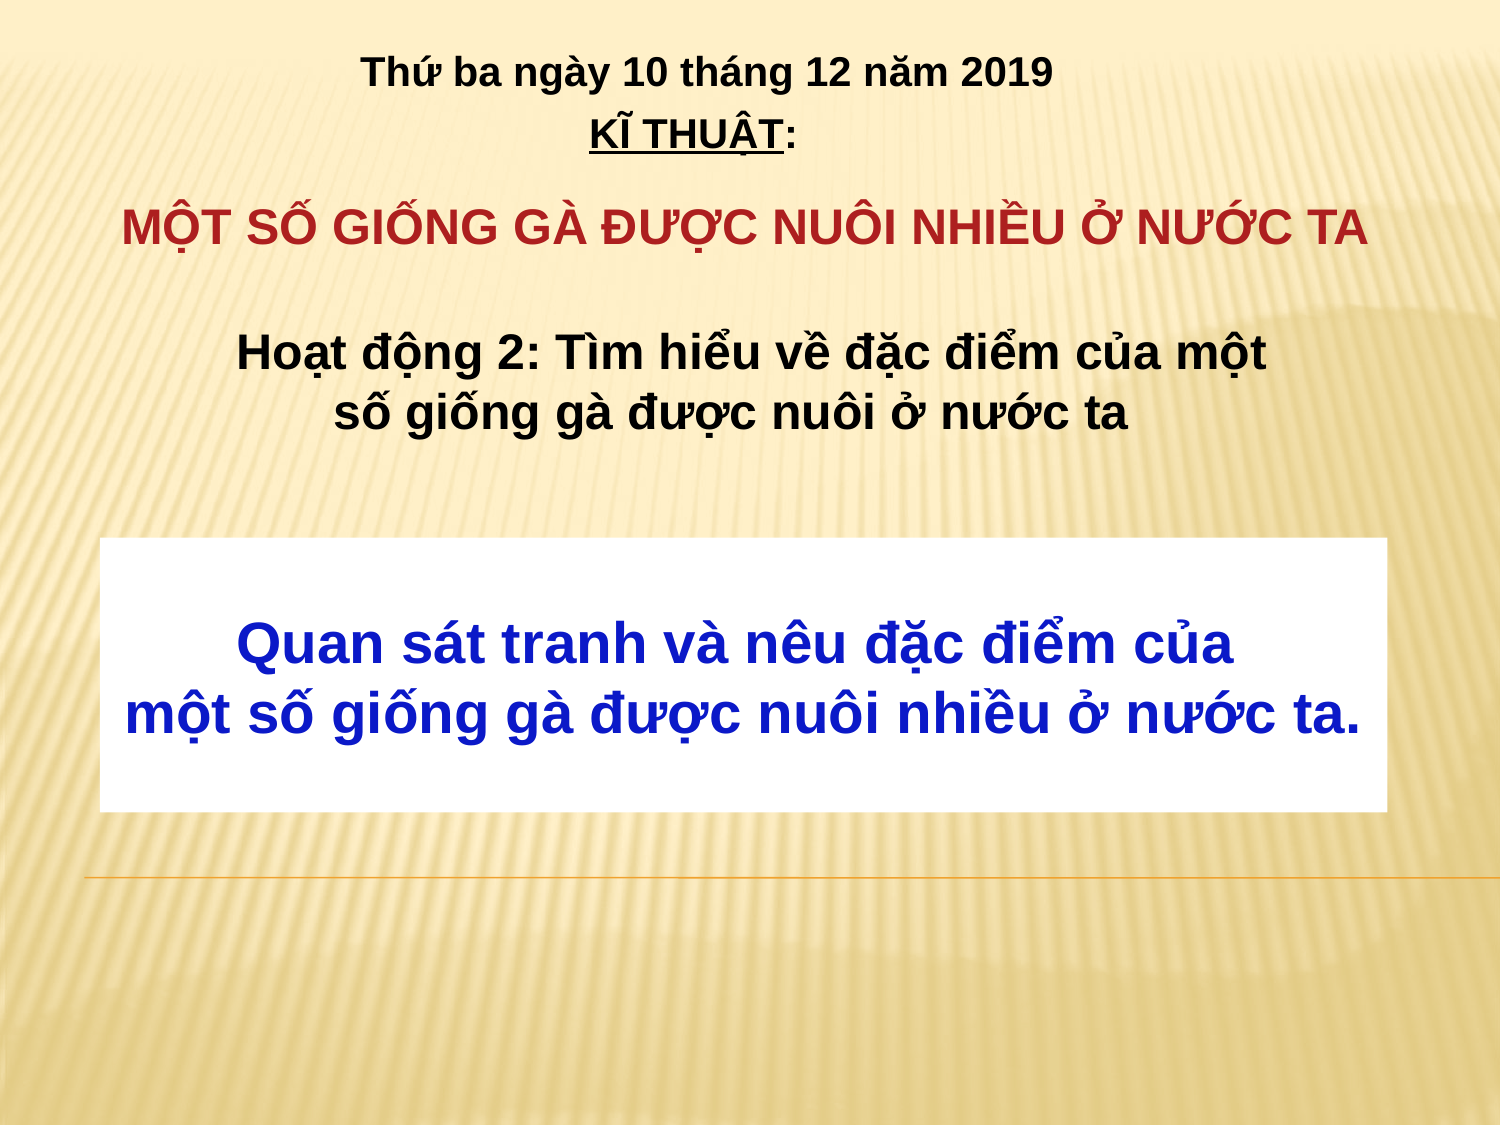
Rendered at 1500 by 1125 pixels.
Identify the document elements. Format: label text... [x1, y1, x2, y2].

text_box Quan sát tranh và nêu đặc điểm của một số giống gà được nuôi nhiều ở nước ta. [99, 537, 1388, 813]
text_box MỘT SỐ GIỐNG GÀ ĐƯỢC NUÔI NHIỀU Ở NƯỚC TA [0, 187, 1450, 263]
text_box Thứ ba ngày 10 tháng 12 năm 2019 [312, 37, 1102, 103]
text_box KĨ THUẬT: [537, 99, 850, 165]
text_box Hoạt động 2: Tìm hiểu về đặc điểm của một số giống gà được nuôi ở nước ta [162, 312, 1300, 448]
